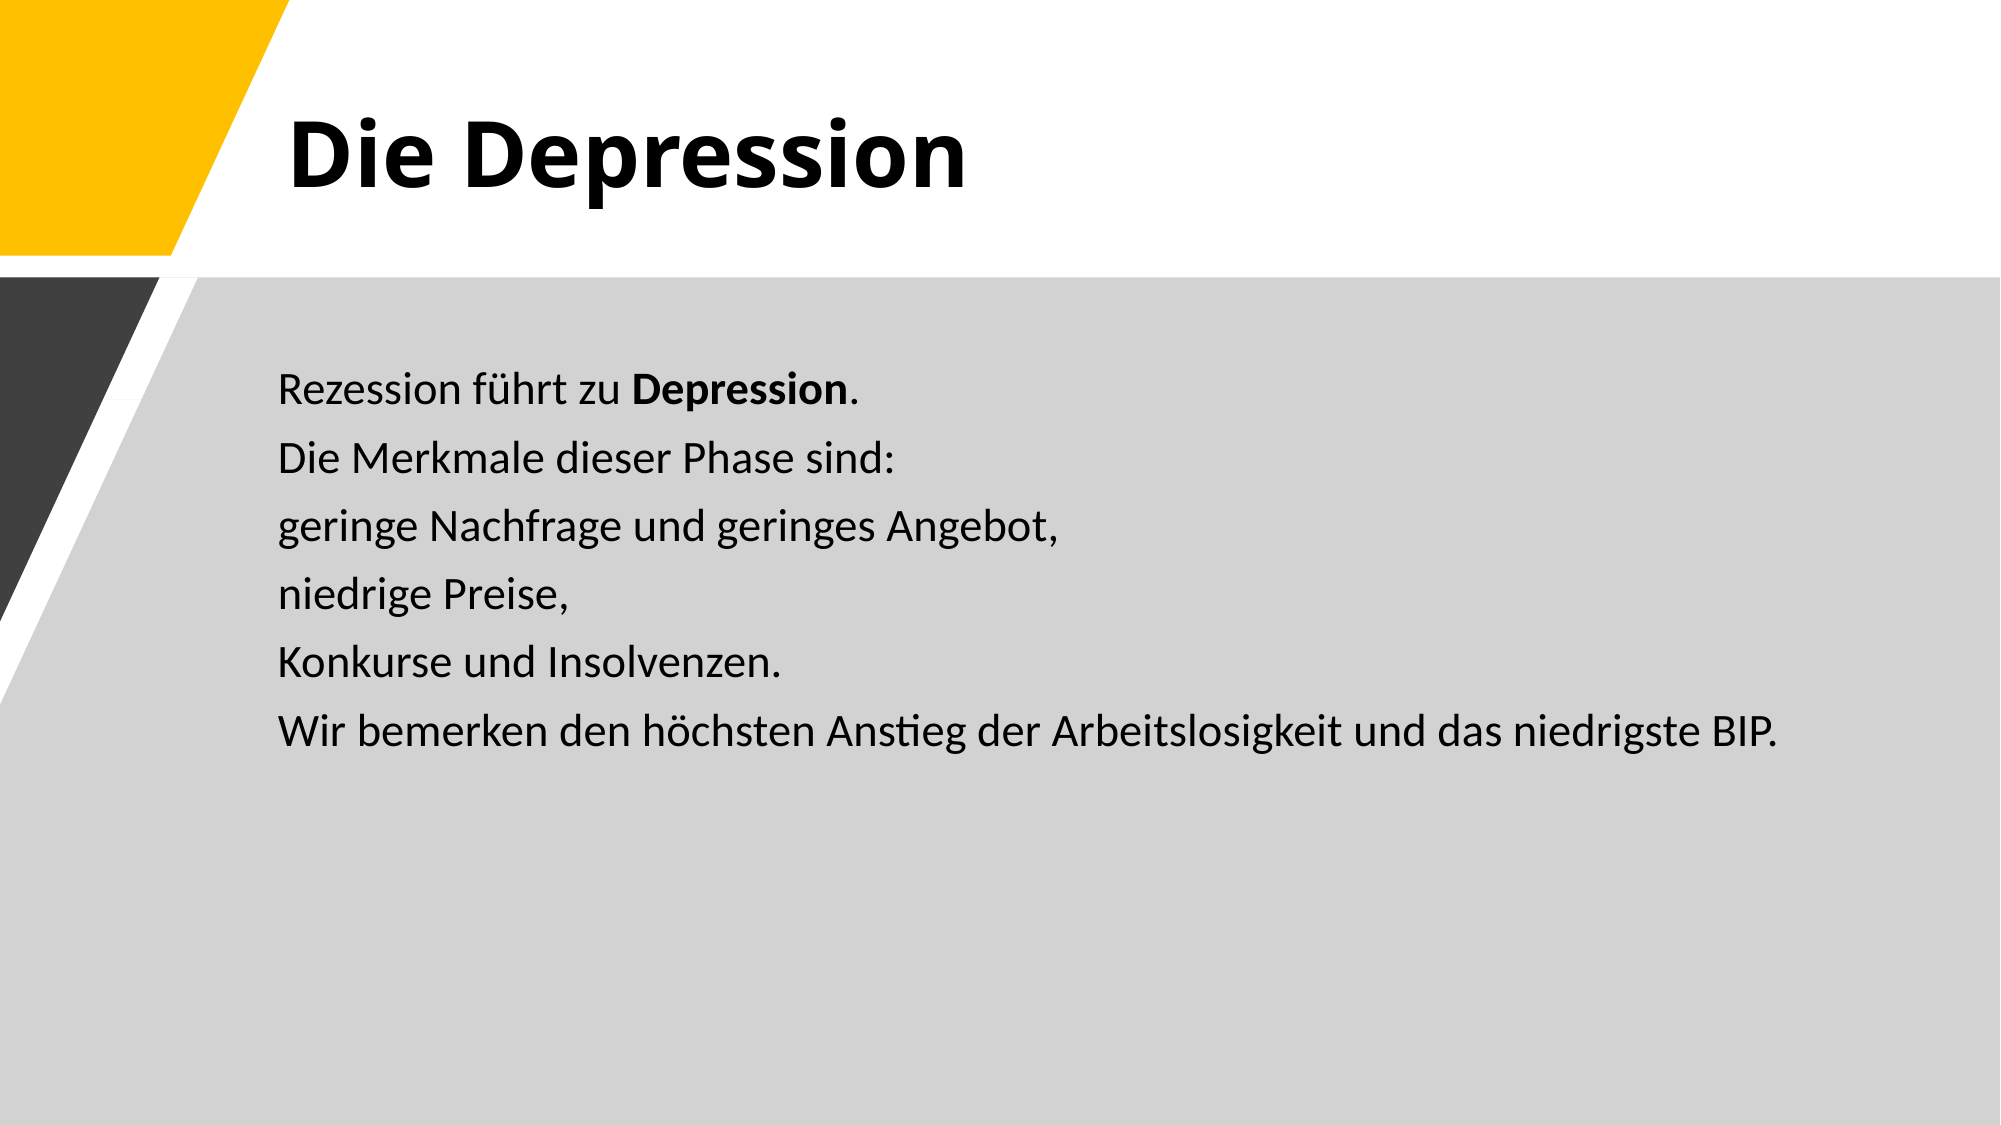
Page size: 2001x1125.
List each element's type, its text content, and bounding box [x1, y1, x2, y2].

text_box [0, 276, 162, 622]
list Rezession führt zu Depression. Die Merkmale dieser Phase sind: geringe Nachfrage und geringes Angebot, niedrige Preise, Konkurse und Insolvenzen. Wir bemerken den höchsten Anstieg der Arbeitslosigkeit und das niedrigste BIP. [262, 356, 1808, 773]
text_box [0, 276, 2000, 1125]
title Die Depression [271, 60, 1808, 255]
text_box [0, 0, 291, 257]
